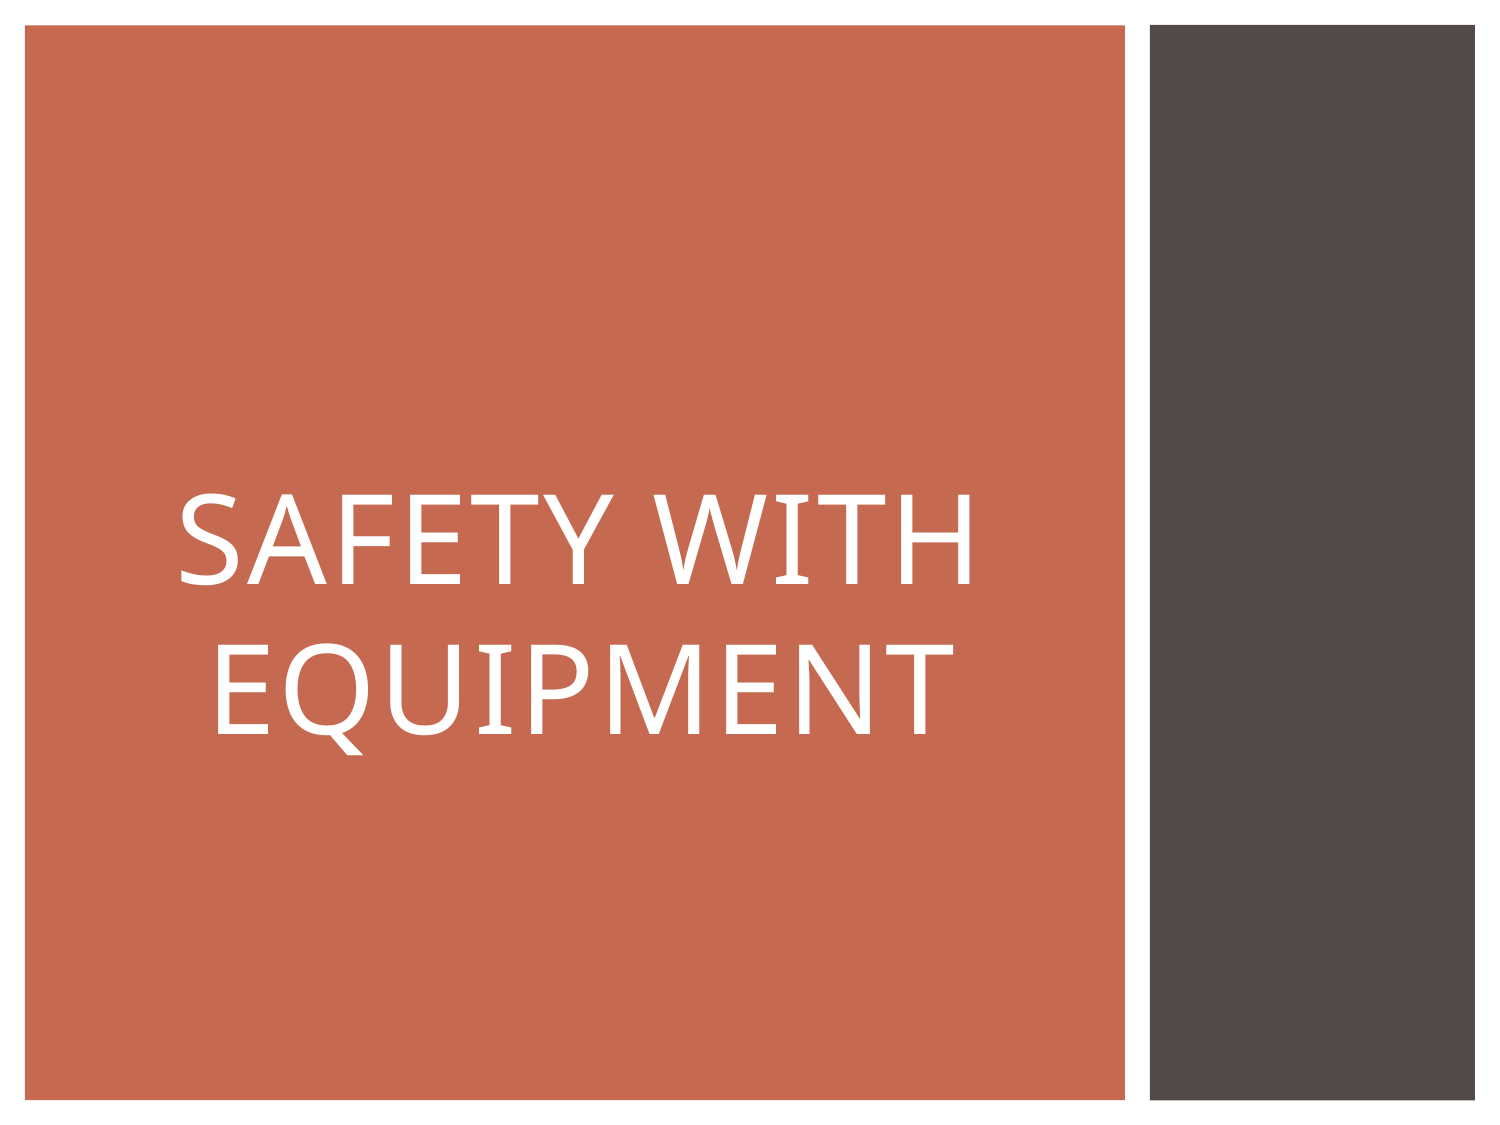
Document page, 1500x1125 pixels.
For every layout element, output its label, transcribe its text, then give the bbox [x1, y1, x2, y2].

title Safety with equipment [62, 474, 1100, 745]
